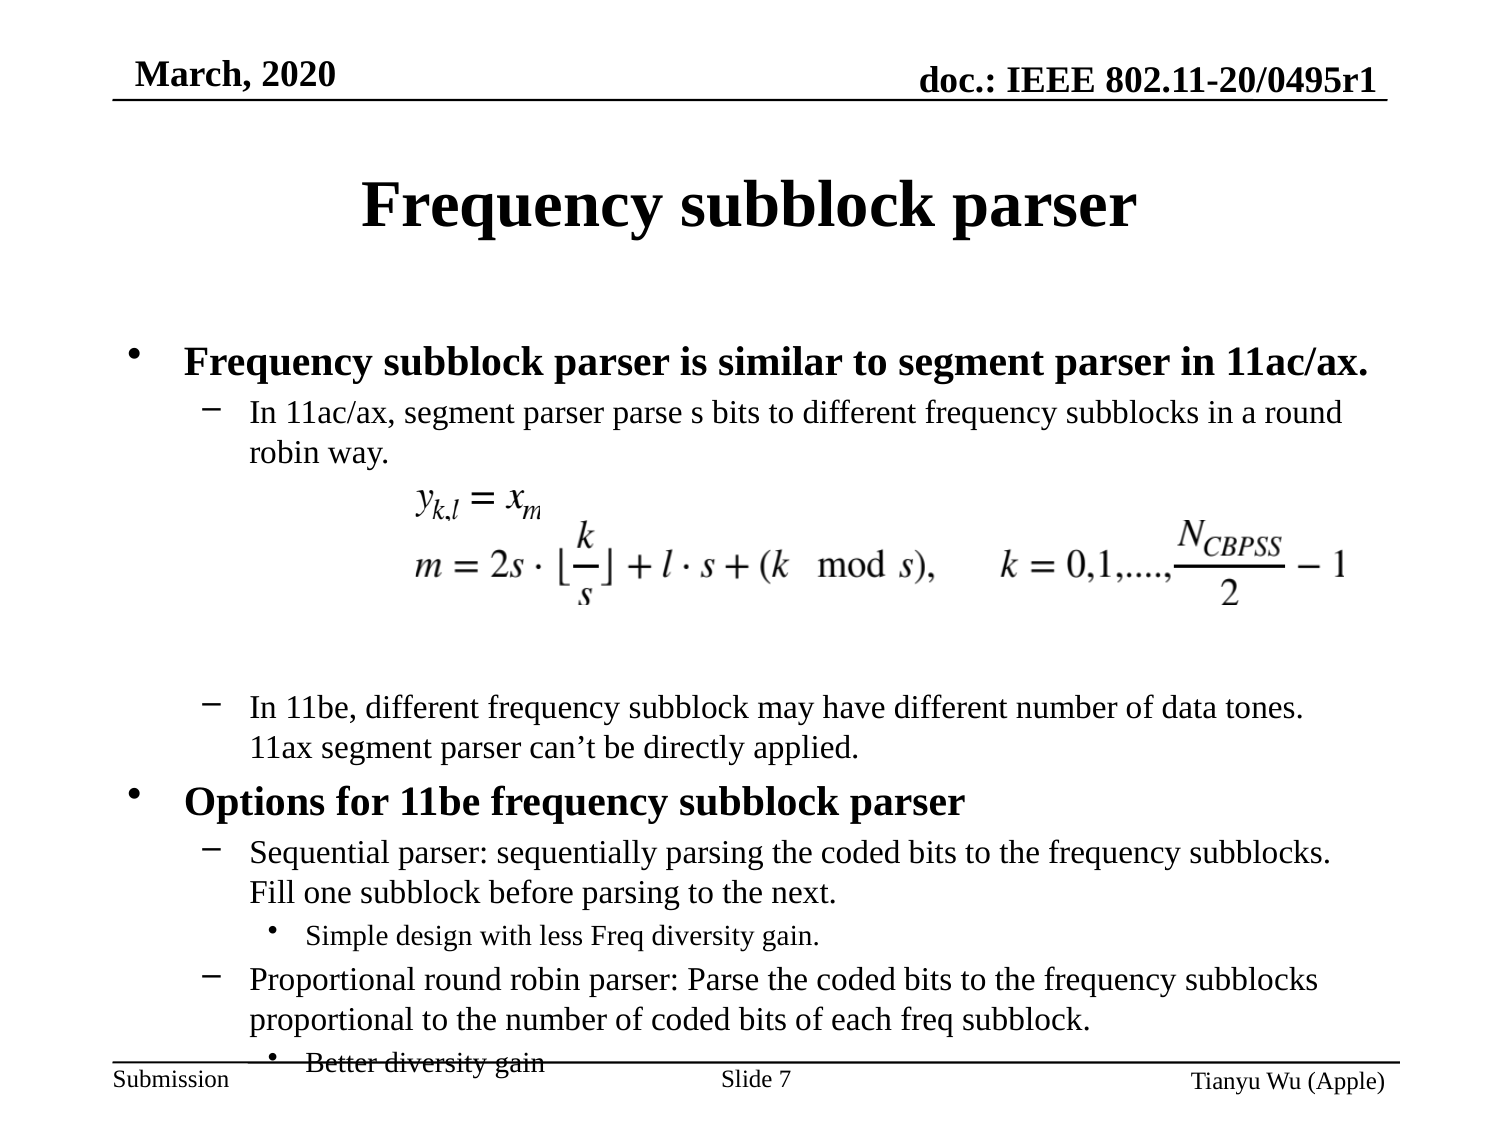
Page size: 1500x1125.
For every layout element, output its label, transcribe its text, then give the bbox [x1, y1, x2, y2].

picture [415, 490, 1345, 605]
slide_number Slide 7 [712, 1061, 800, 1093]
list Frequency subblock parser is similar to segment parser in 11ac/ax. In 11ac/ax, segment parser parse s bits to different frequency subblocks in a round robin way. In 11be, different frequency subblock may have different number of data tones. 11ax segment parser can’t be directly applied. Options for 11be frequency subblock parser Sequential parser: sequentially parsing the coded bits to the frequency subblocks. Fill one subblock before parsing to the next. Simple design with less Freq diversity gain. Proportional round robin parser: Parse the coded bits to the frequency subblocks proportional to the number of coded bits of each freq subblock. Better diversity gain [112, 326, 1388, 1063]
title Frequency subblock parser [112, 112, 1388, 288]
